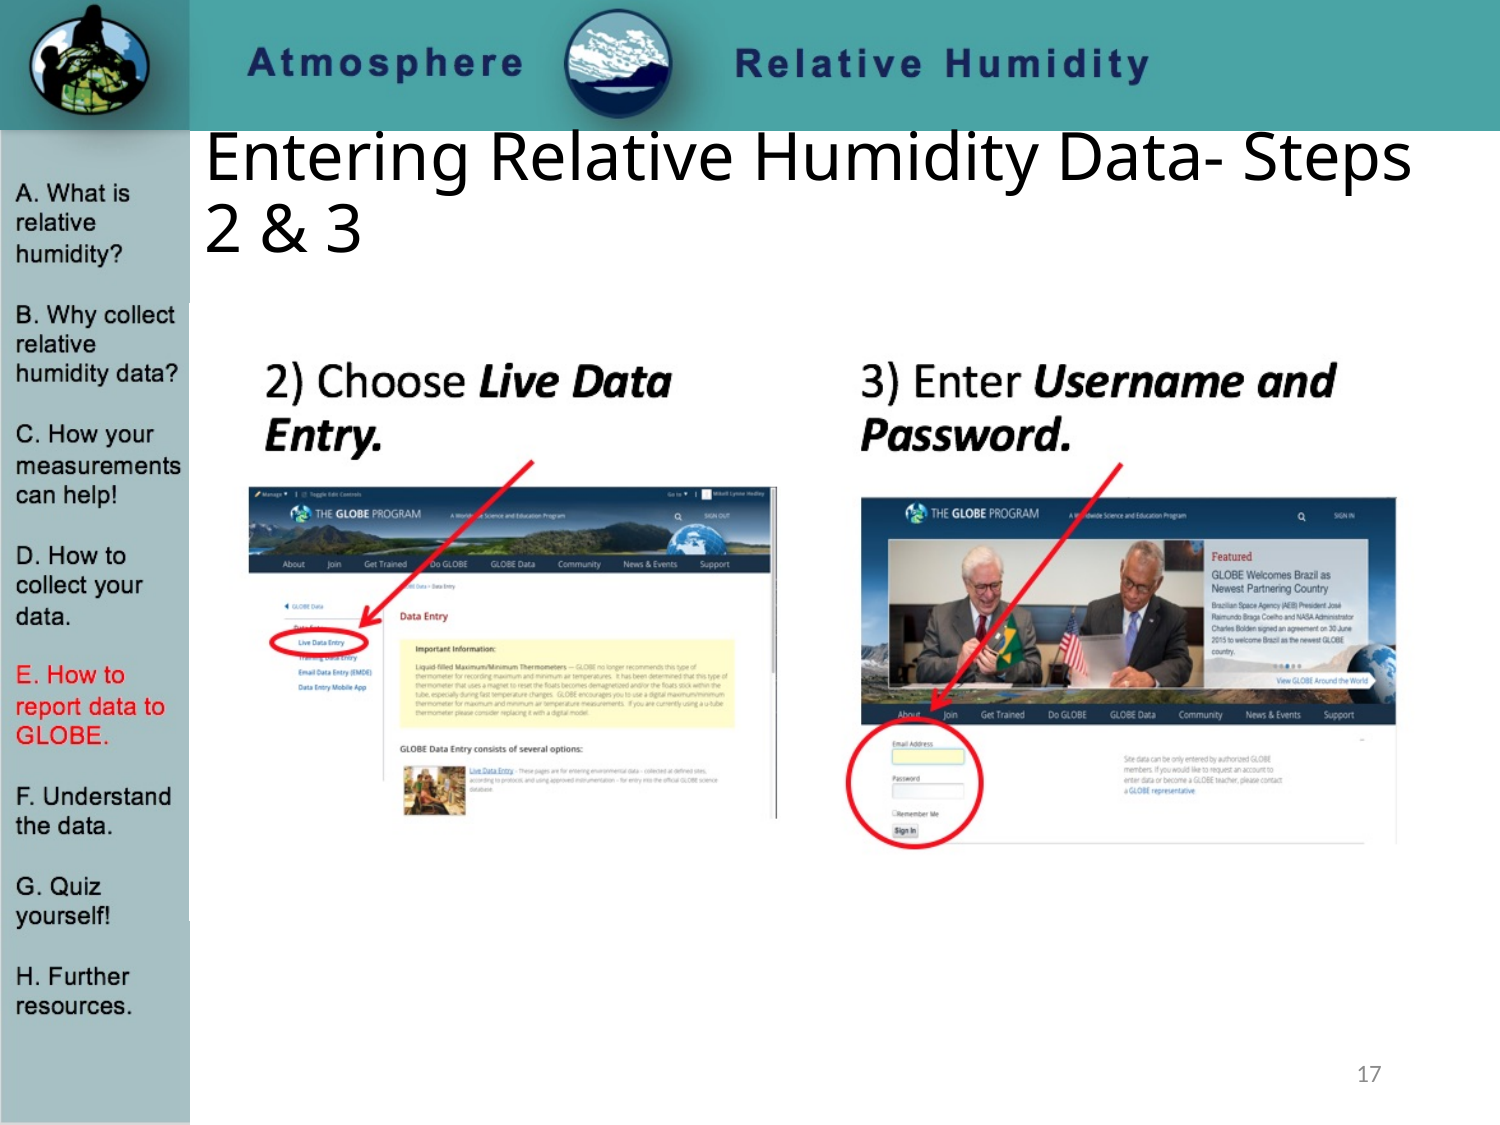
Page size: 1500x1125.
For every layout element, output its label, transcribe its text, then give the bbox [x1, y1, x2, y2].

title Entering Relative Humidity Data- Steps 2 & 3 [190, 131, 1484, 304]
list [189, 303, 1428, 921]
slide_number 16 [1059, 1042, 1397, 1103]
picture [0, 0, 1500, 1125]
